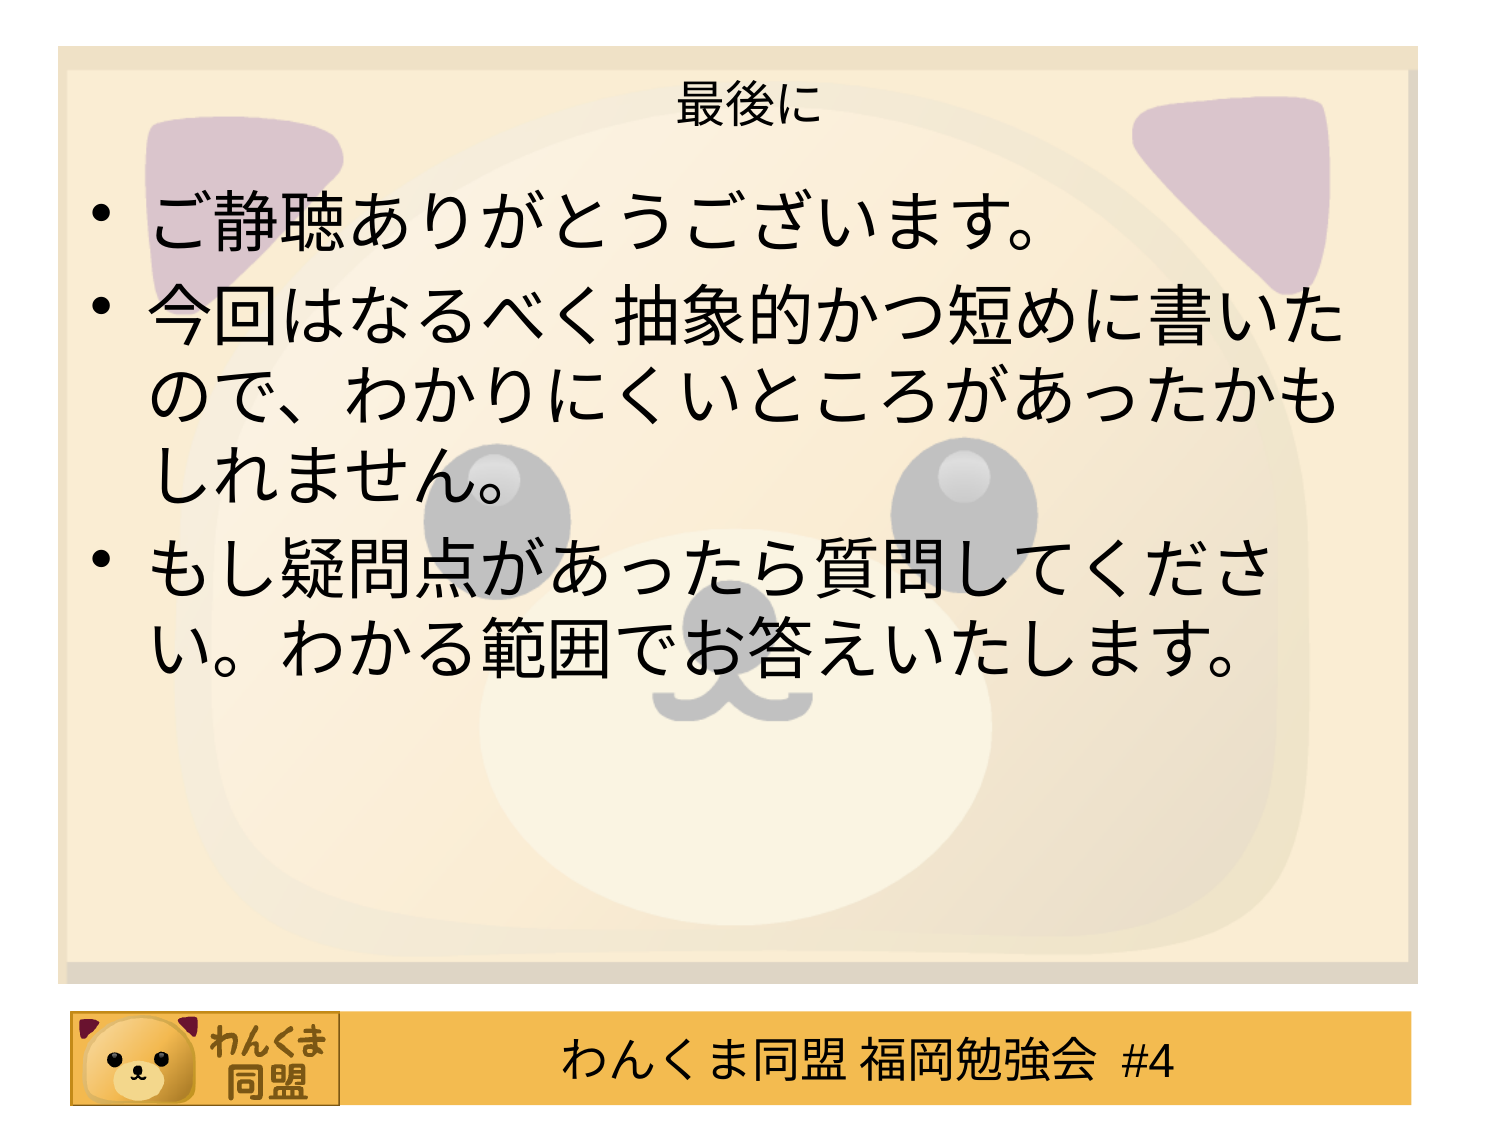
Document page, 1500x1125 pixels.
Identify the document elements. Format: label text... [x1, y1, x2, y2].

list ご静聴ありがとうございます。 今回はなるべく抽象的かつ短めに書いたので、わかりにくいところがあったかもしれません。 もし疑問点があったら質問してください。わかる範囲でお答えいたします。 [74, 172, 1426, 1006]
title 最後に [74, 44, 1426, 162]
picture [70, 1011, 340, 1106]
picture [58, 46, 1418, 984]
